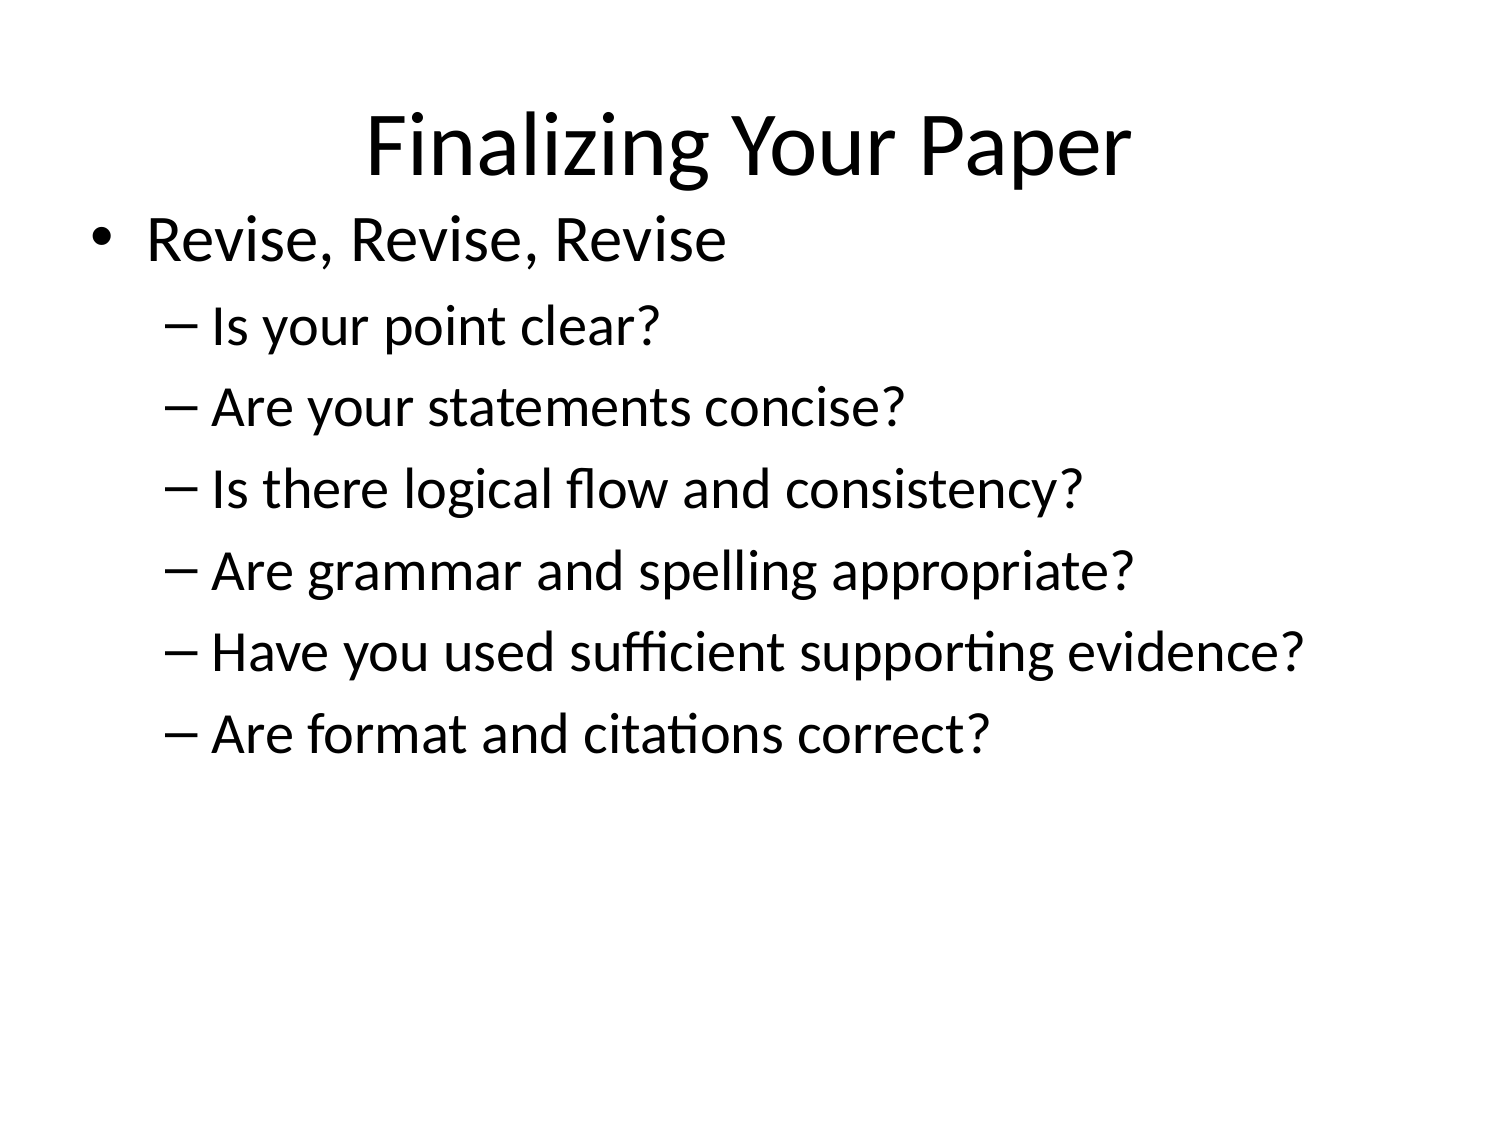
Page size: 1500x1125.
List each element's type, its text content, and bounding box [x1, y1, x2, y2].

list Revise, Revise, Revise Is your point clear? Are your statements concise? Is there logical flow and consistency? Are grammar and spelling appropriate? Have you used sufficient supporting evidence? Are format and citations correct? [74, 187, 1426, 1006]
title Finalizing Your Paper [74, 44, 1426, 187]
